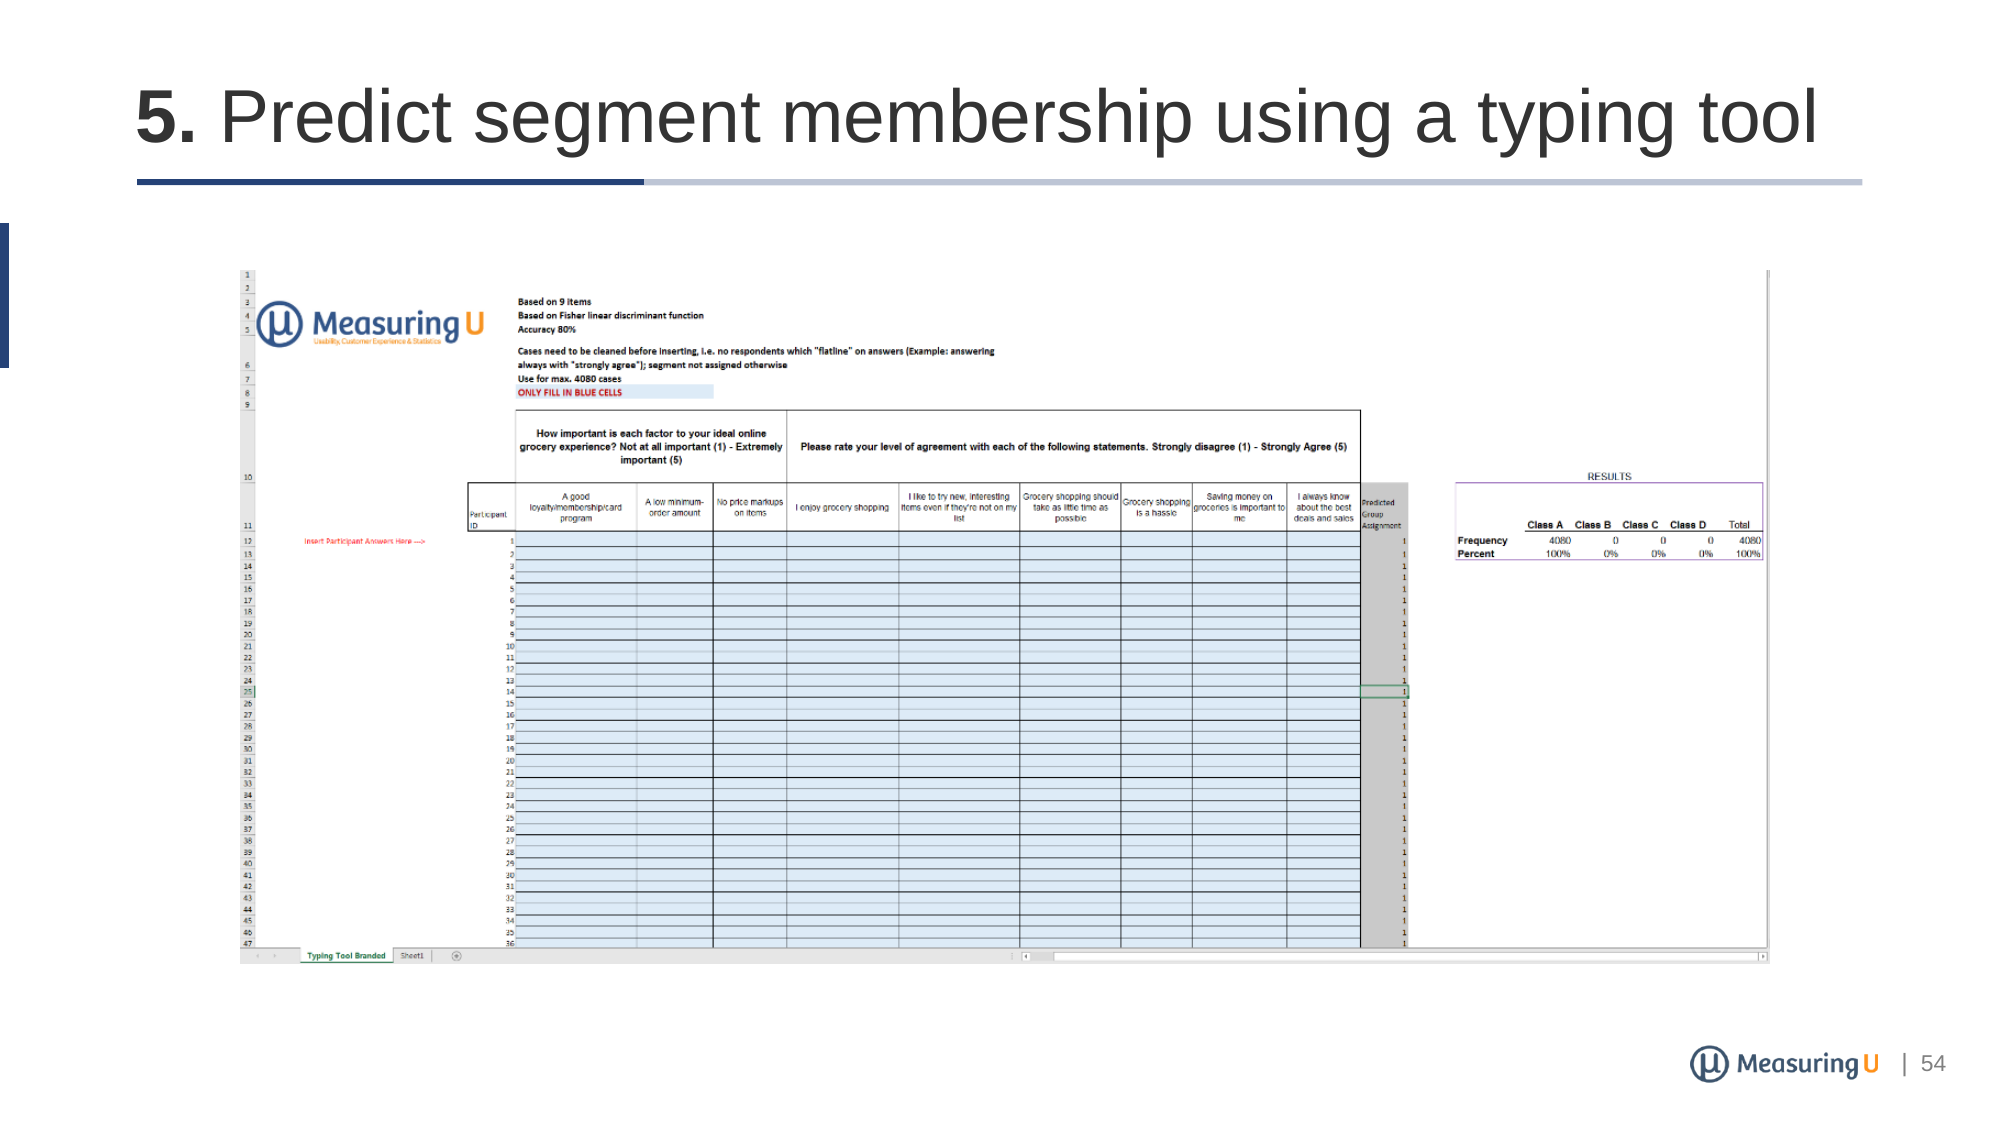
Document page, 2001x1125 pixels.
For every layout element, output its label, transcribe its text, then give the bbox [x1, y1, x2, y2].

title 5. Predict segment membership using a typing tool [120, 59, 1846, 177]
picture [1690, 1026, 1878, 1102]
picture [230, 270, 1770, 964]
